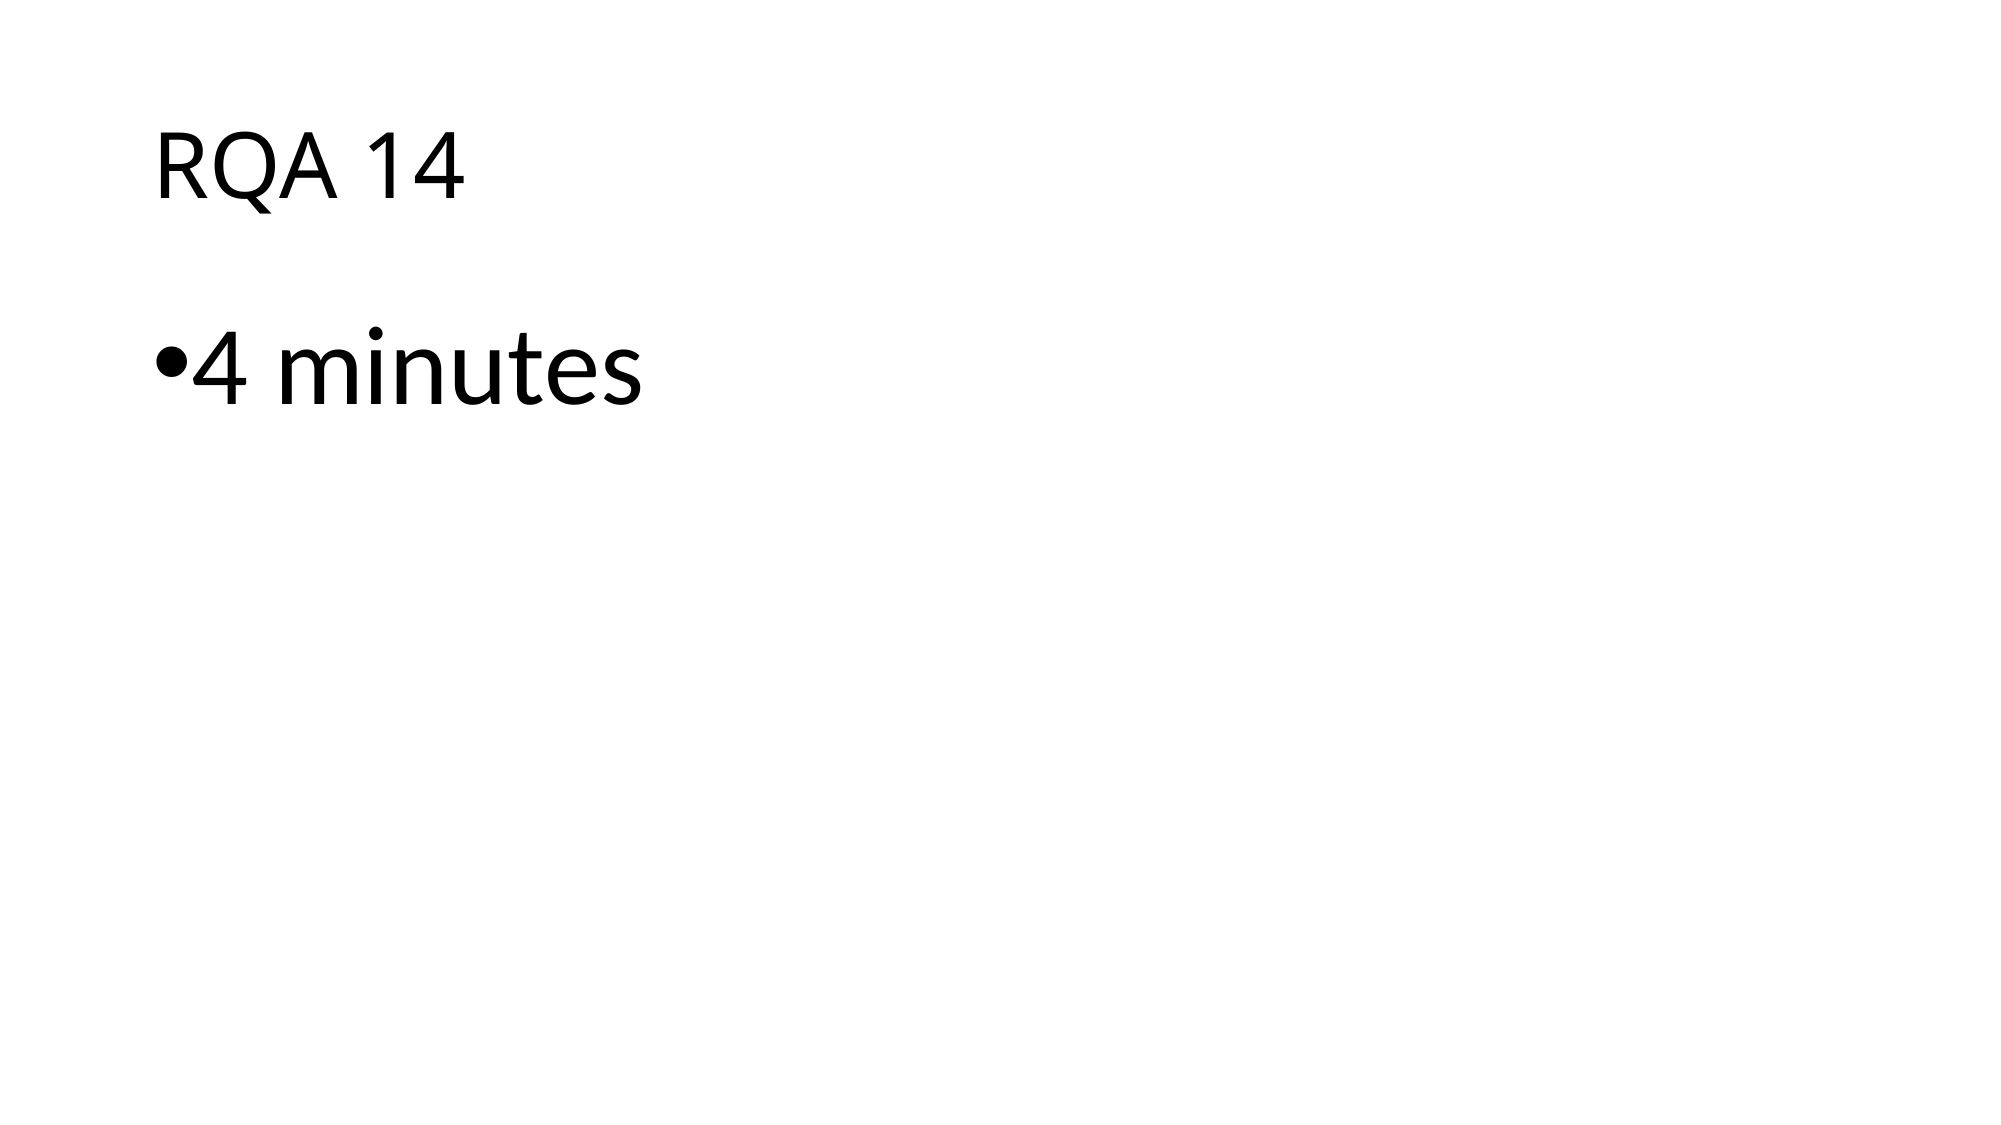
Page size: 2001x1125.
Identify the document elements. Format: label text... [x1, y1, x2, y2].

title RQA 14 [137, 59, 1863, 278]
list 4 minutes [137, 299, 1863, 1014]
